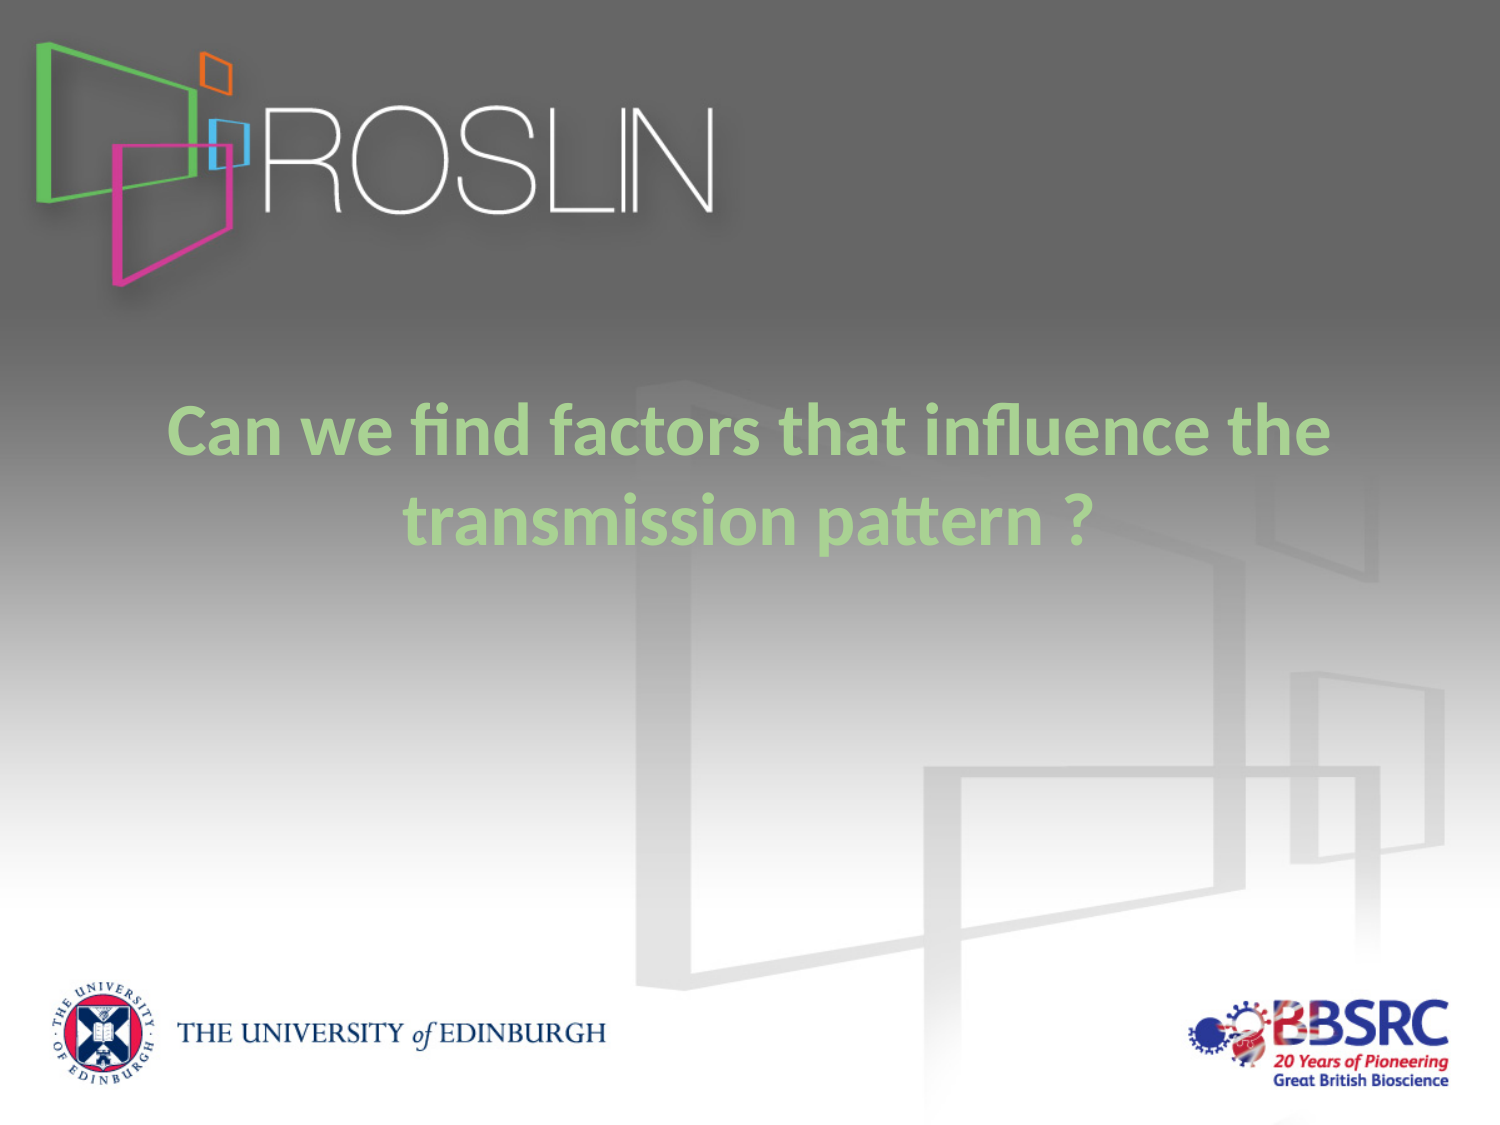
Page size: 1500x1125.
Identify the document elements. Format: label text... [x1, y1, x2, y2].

picture [0, 0, 1500, 1125]
title Can we find factors that influence the transmission pattern ? [112, 349, 1388, 591]
